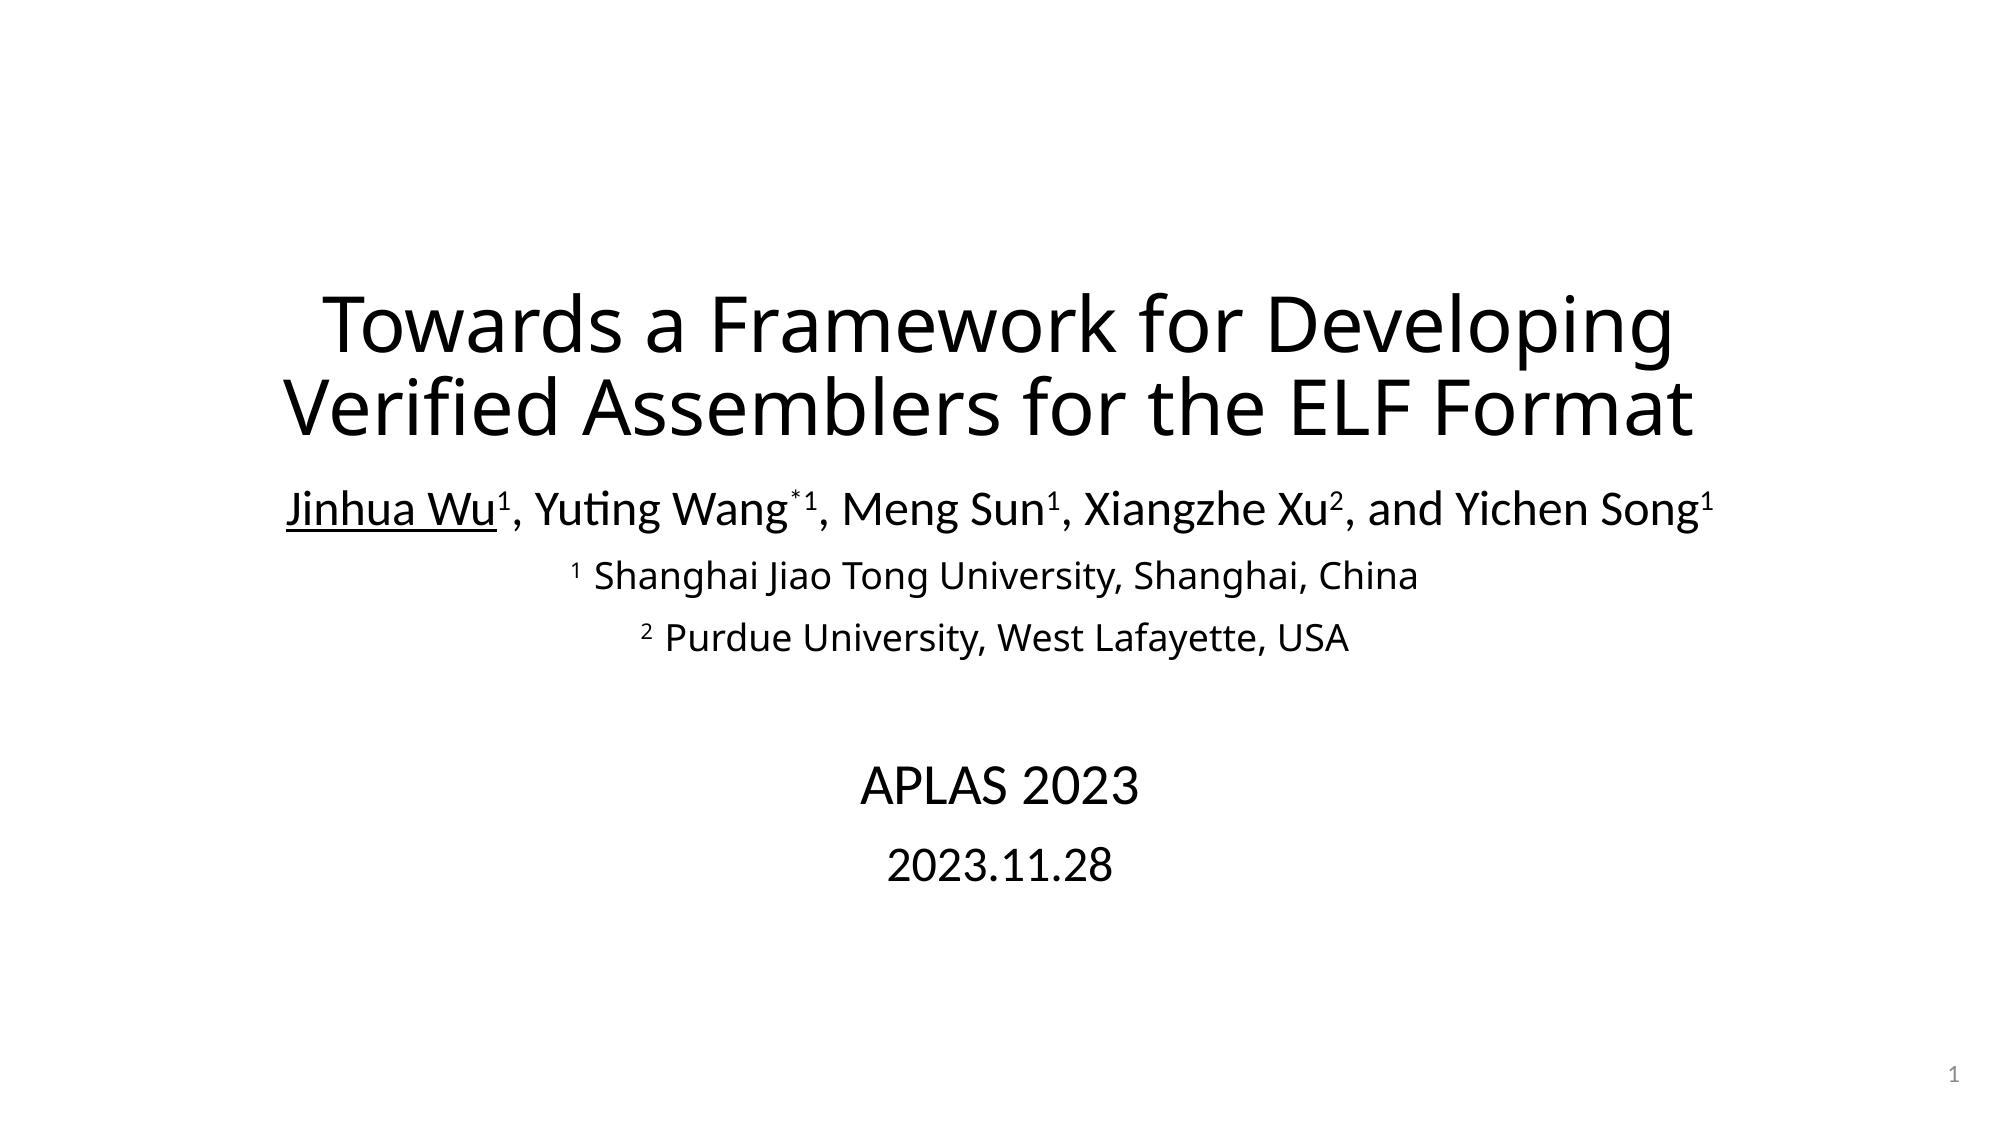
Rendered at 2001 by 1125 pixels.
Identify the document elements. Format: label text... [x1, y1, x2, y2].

slide_number 1 [1524, 1042, 1975, 1103]
title Towards a Framework for Developing Verified Assemblers for the ELF Format [249, 206, 1750, 460]
subtitle Jinhua Wu1, Yuting Wang*1, Meng Sun1, Xiangzhe Xu2, and Yichen Song1 1 Shanghai Jiao Tong University, Shanghai, China 2 Purdue University, West Lafayette, USA APLAS 2023 2023.11.28 [249, 474, 1750, 937]
